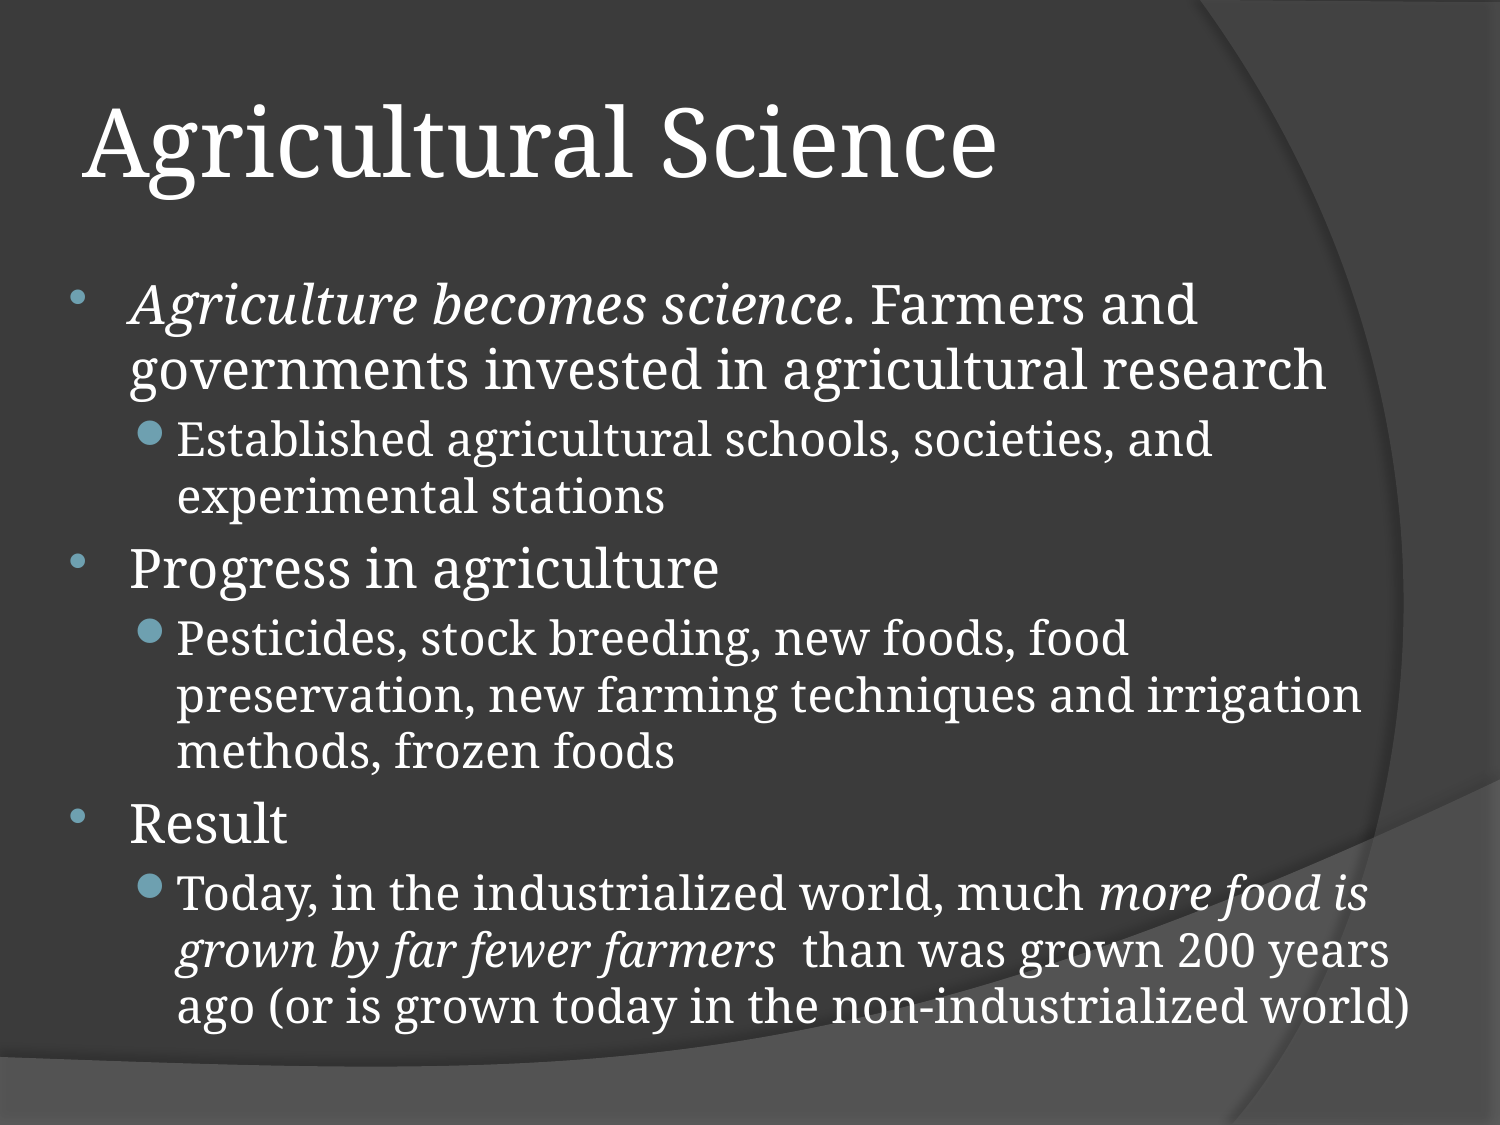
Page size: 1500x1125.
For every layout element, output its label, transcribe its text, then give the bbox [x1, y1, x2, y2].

list Agriculture becomes science. Farmers and governments invested in agricultural research Established agricultural schools, societies, and experimental stations Progress in agriculture Pesticides, stock breeding, new foods, food preservation, new farming techniques and irrigation methods, frozen foods Result Today, in the industrialized world, much more food is grown by far fewer farmers than was grown 200 years ago (or is grown today in the non-industrialized world) [49, 262, 1451, 1088]
title Agricultural Science [74, 44, 1301, 233]
